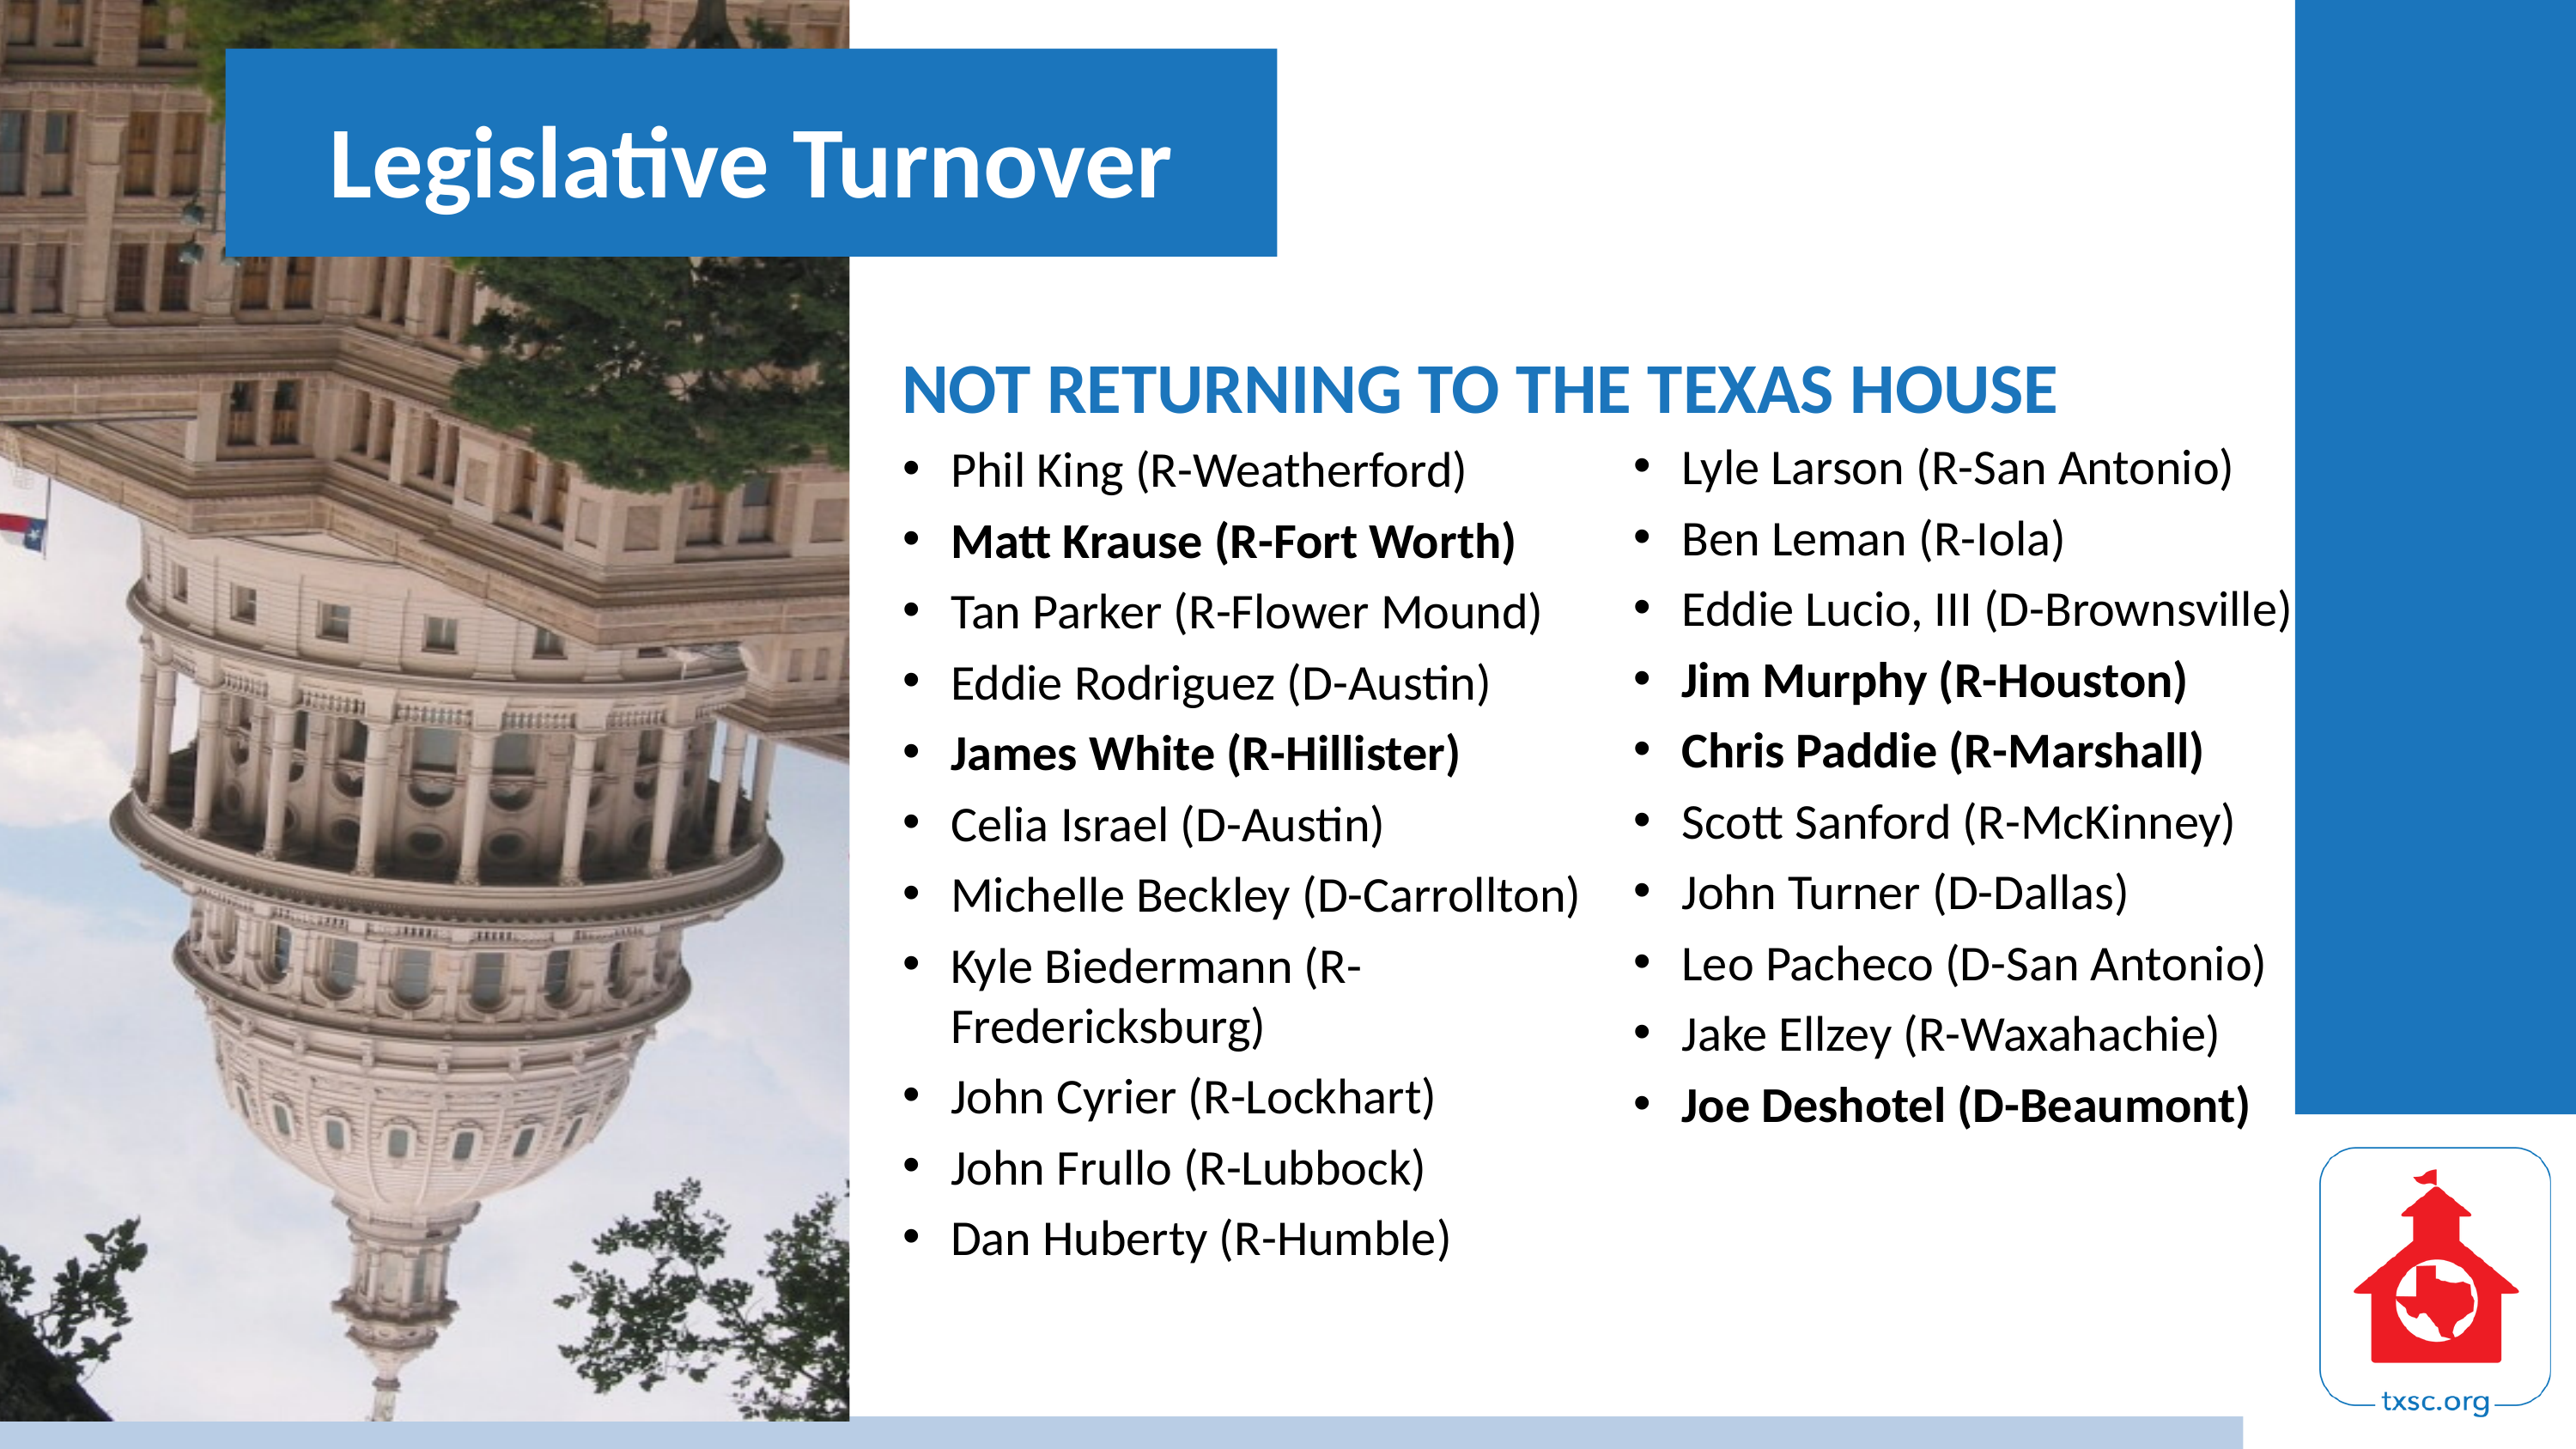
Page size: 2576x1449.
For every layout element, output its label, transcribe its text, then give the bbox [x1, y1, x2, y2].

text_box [225, 48, 1278, 258]
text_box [901, 306, 2093, 1285]
text_box Lyle Larson (R-San Antonio) Ben Leman (R-Iola) Eddie Lucio, III (D-Brownsville) Jim Murphy (R-Houston) Chris Paddie (R-Marshall) Scott Sanford (R-McKinney) John Turner (D-Dallas) Leo Pacheco (D-San Antonio) Jake Ellzey (R-Waxahachie) Joe Deshotel (D-Beaumont) [2096, 428, 2308, 1188]
picture [0, 0, 850, 1422]
picture [2319, 1147, 2551, 1417]
